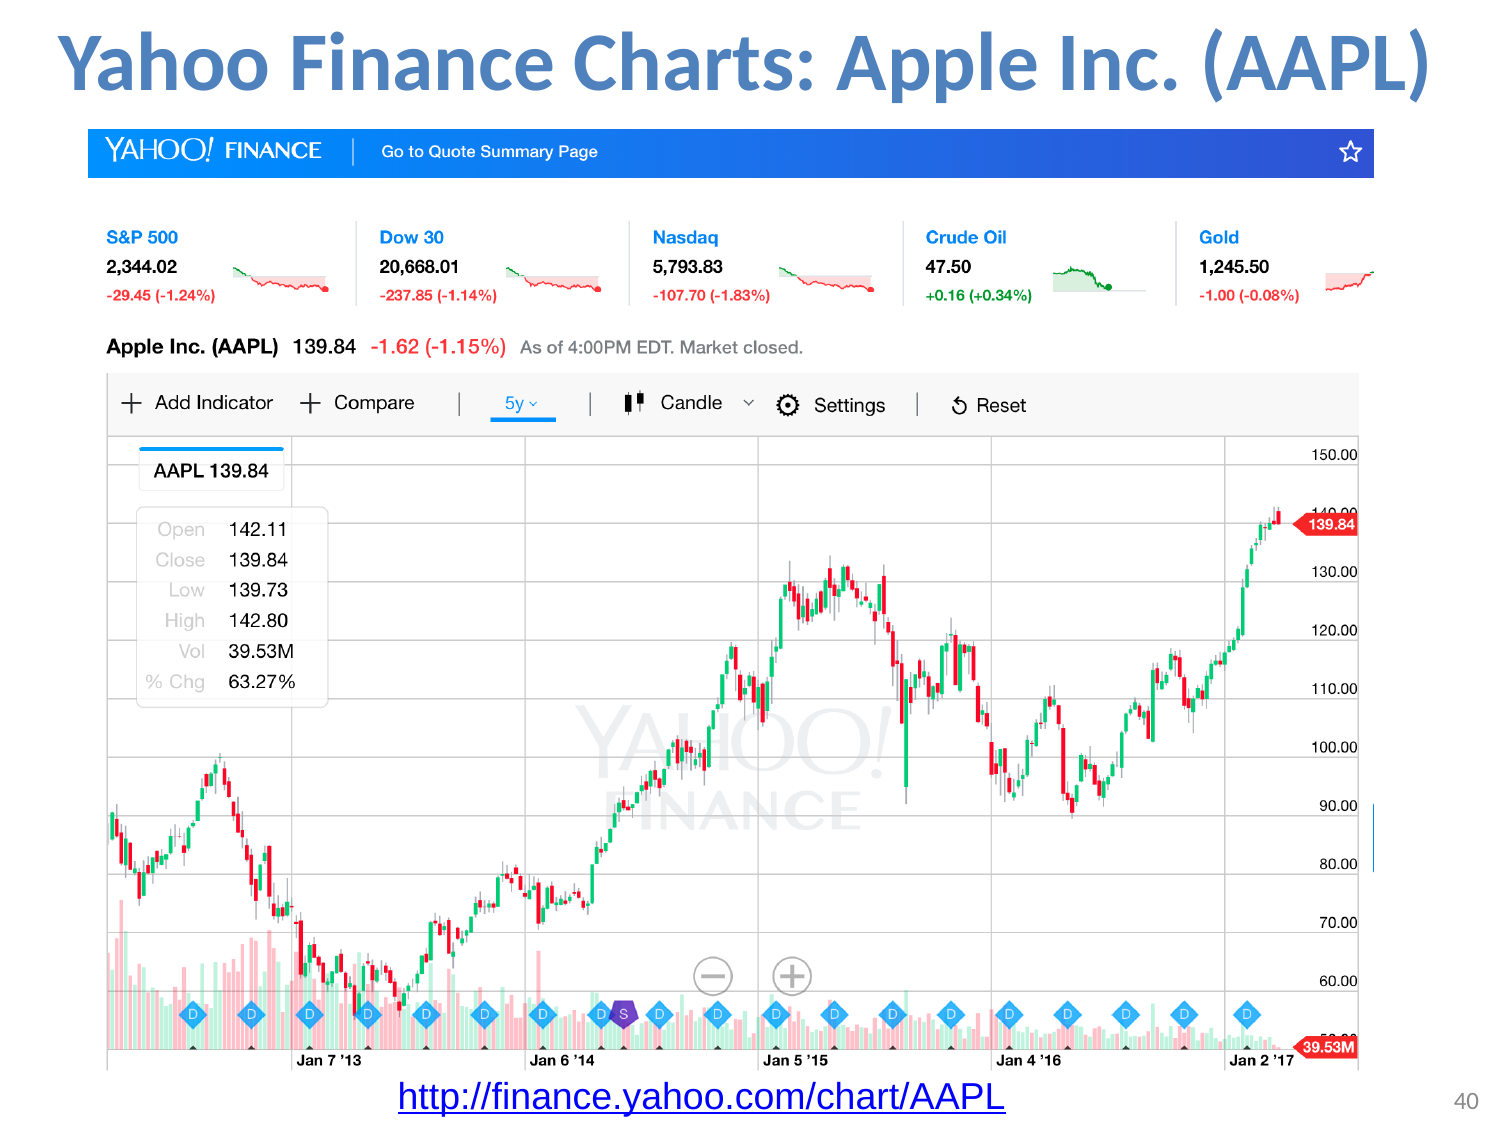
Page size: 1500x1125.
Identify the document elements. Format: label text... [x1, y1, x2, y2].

text_box http://finance.yahoo.com/chart/AAPL [382, 1101, 1021, 1125]
slide_number 40 [1144, 1069, 1495, 1125]
title Yahoo Finance Charts: Apple Inc. (AAPL) [0, 0, 1495, 114]
picture [88, 129, 1375, 1091]
